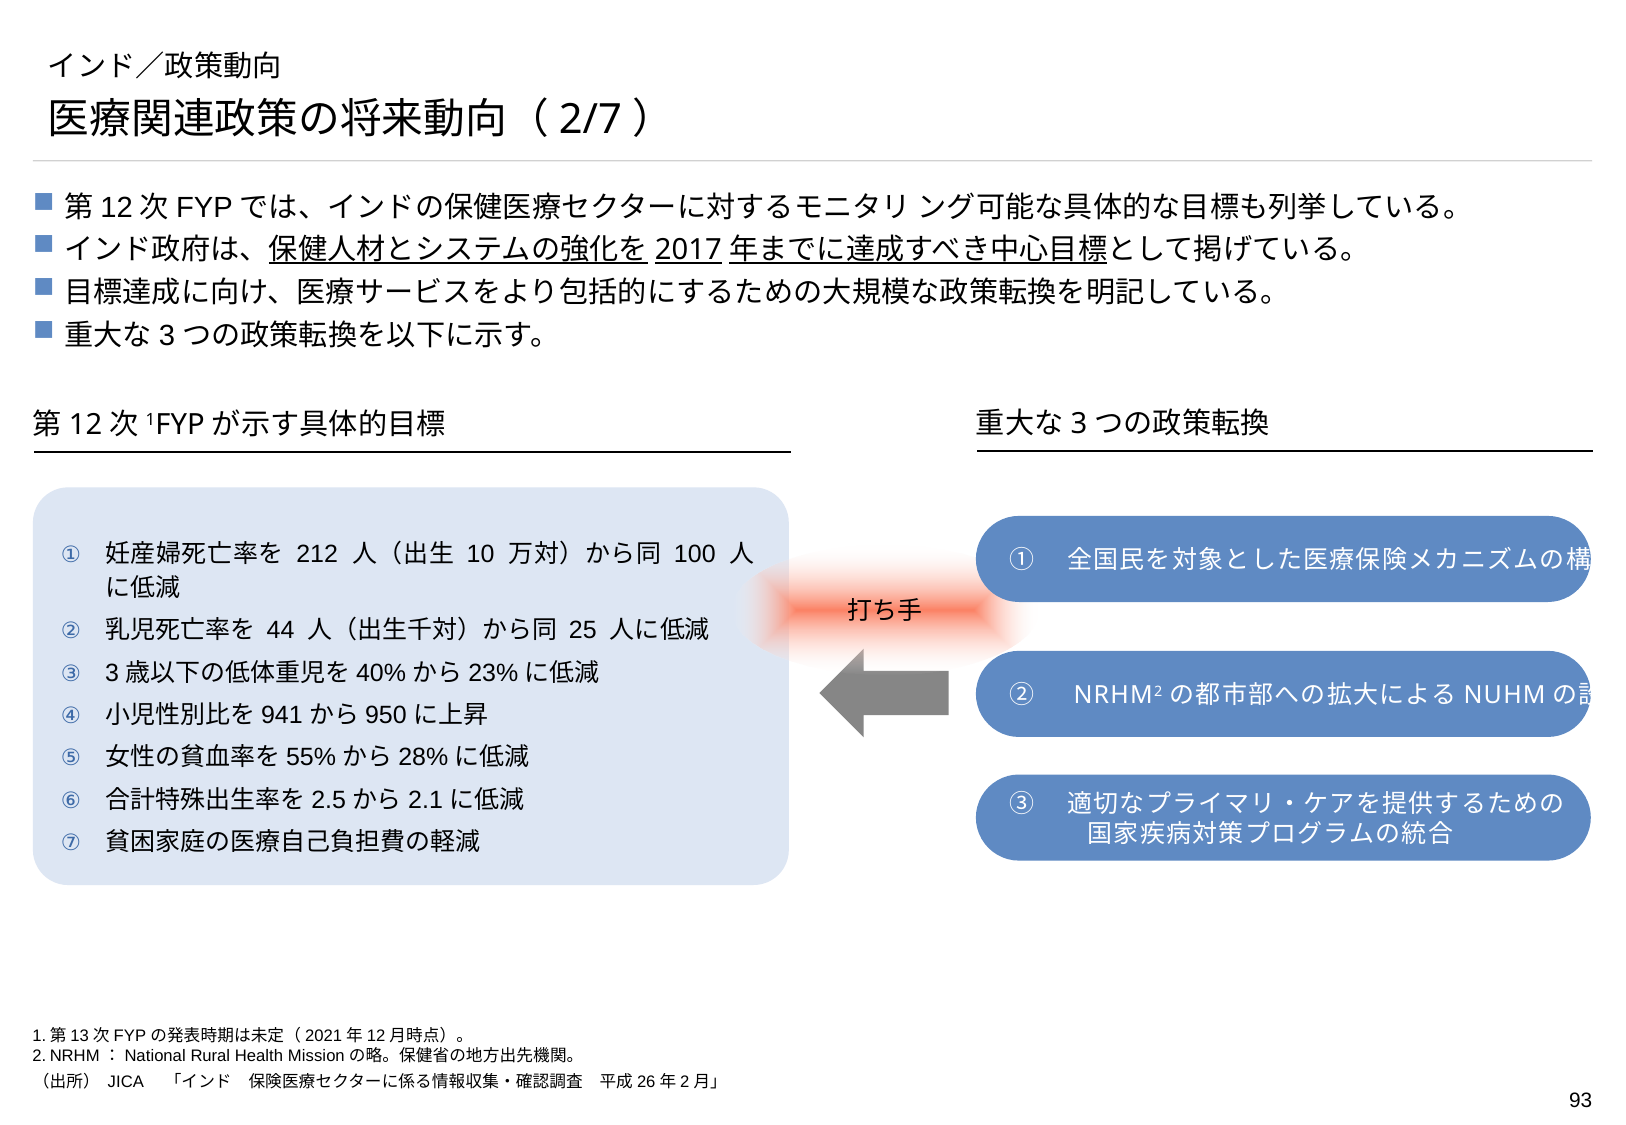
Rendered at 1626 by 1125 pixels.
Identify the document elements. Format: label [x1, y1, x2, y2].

text_box [32, 404, 792, 452]
text_box [32, 1070, 1474, 1094]
text_box [975, 650, 1591, 737]
list [32, 90, 1593, 149]
text_box [32, 184, 1593, 351]
text_box [975, 403, 1594, 452]
text_box [30, 485, 1591, 888]
text_box [32, 1024, 837, 1065]
title [32, 30, 1593, 90]
text_box [975, 774, 1591, 861]
